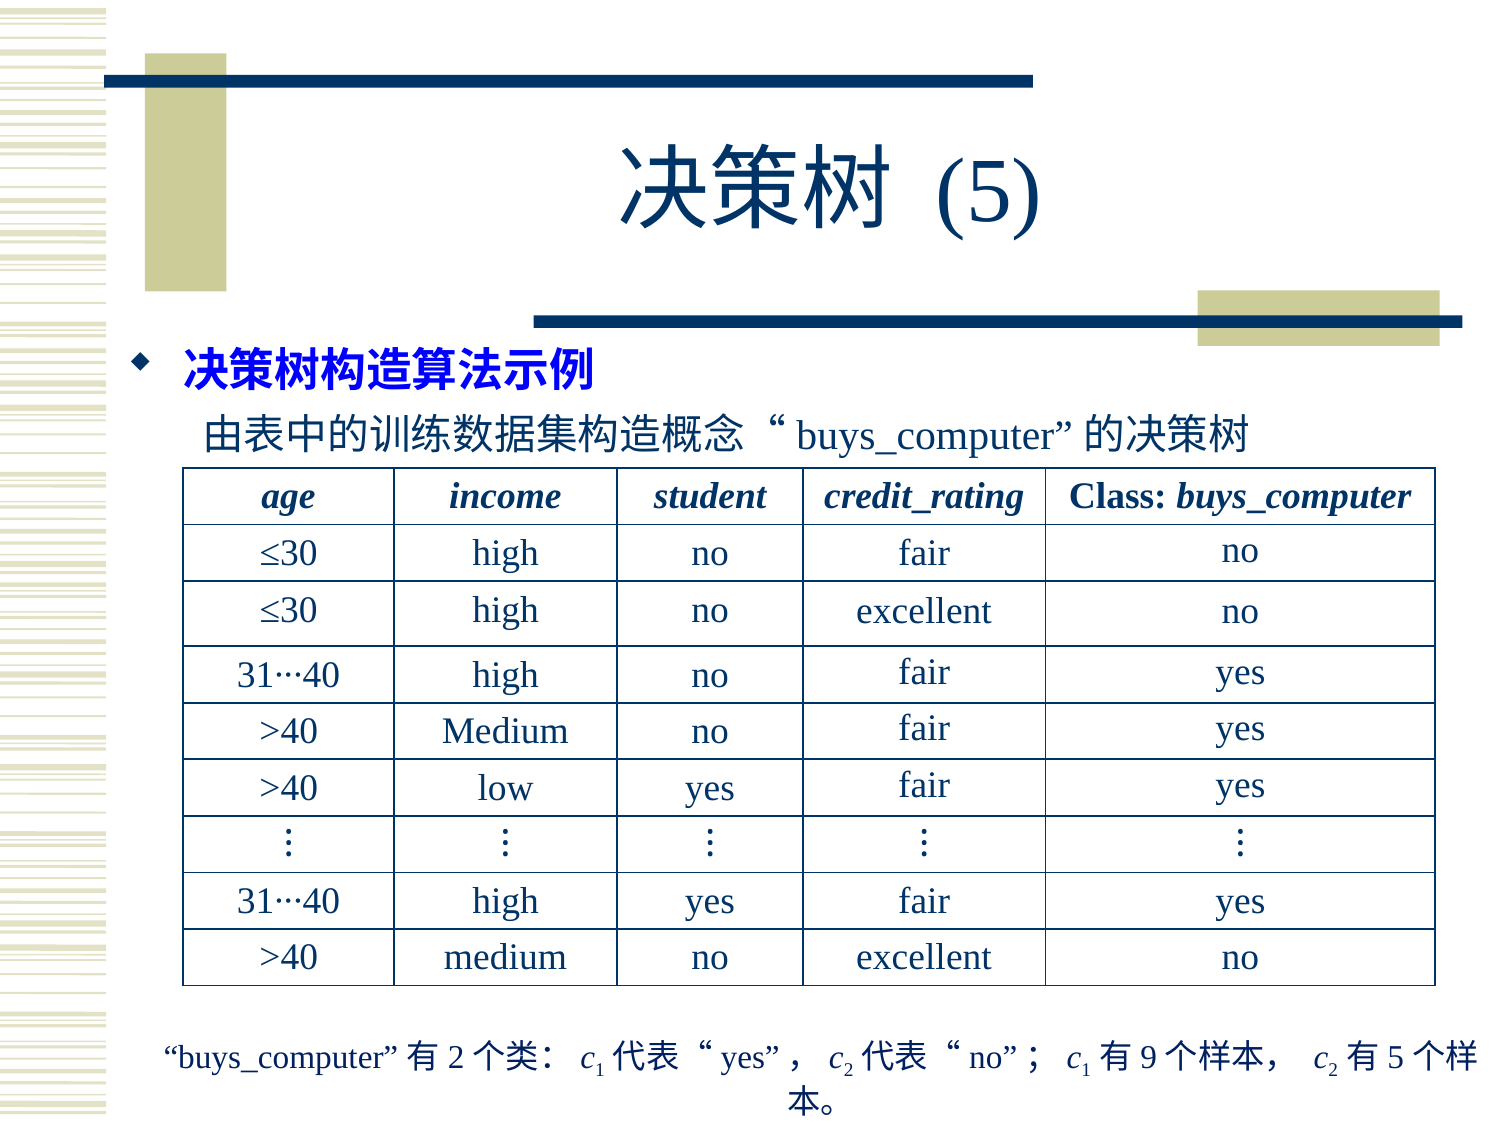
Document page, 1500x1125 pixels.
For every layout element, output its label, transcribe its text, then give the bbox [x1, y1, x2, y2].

table_cell >40 [184, 760, 393, 815]
table_cell excellent [804, 930, 1045, 985]
table_cell no [1046, 525, 1434, 580]
table_cell excellent [804, 582, 1045, 645]
table_header income [395, 469, 616, 524]
table_header credit_rating [804, 469, 1045, 524]
table_cell fair [804, 704, 1045, 758]
title 决策树 (5) [224, 99, 1436, 288]
table_cell yes [1046, 704, 1434, 758]
table_cell ⁝ [184, 817, 393, 872]
table_cell 31∙∙∙40 [184, 873, 393, 928]
table_cell no [1046, 930, 1434, 985]
table_cell no [618, 930, 802, 985]
table_cell no [618, 582, 802, 645]
text_box “buys_computer”有2个类：c1代表“yes”，c2代表“no”；c1有9个样本， c2有5个样本。 [141, 1027, 1500, 1125]
table_cell Medium [395, 704, 616, 758]
table_cell no [1046, 582, 1434, 645]
table_cell yes [1046, 760, 1434, 815]
table_cell ⁝ [618, 817, 802, 872]
table_cell fair [804, 647, 1045, 702]
table_cell high [395, 873, 616, 928]
table_cell fair [804, 760, 1045, 815]
table_header Class: buys_computer [1046, 469, 1434, 524]
table_header age [184, 469, 393, 524]
table_cell fair [804, 873, 1045, 928]
text_box 决策树构造算法示例 由表中的训练数据集构造概念“buys_computer”的决策树 [112, 333, 1447, 480]
table_cell yes [1046, 647, 1434, 702]
table_cell yes [1046, 873, 1434, 928]
table_cell high [395, 582, 616, 645]
table_cell no [618, 525, 802, 580]
table_cell no [618, 647, 802, 702]
table_cell >40 [184, 930, 393, 985]
table_cell ⁝ [1046, 817, 1434, 872]
table_cell >40 [184, 704, 393, 758]
table_cell low [395, 760, 616, 815]
table_cell 31∙∙∙40 [184, 647, 393, 702]
table_cell yes [618, 873, 802, 928]
table_cell fair [804, 525, 1045, 580]
table_cell ≤30 [184, 582, 393, 645]
table_cell ⁝ [804, 817, 1045, 872]
table_cell high [395, 647, 616, 702]
table_cell medium [395, 930, 616, 985]
table_cell no [618, 704, 802, 758]
table_cell ⁝ [395, 817, 616, 872]
table_header student [618, 469, 802, 524]
table_cell yes [618, 760, 802, 815]
table_cell high [395, 525, 616, 580]
table_cell ≤30 [184, 525, 393, 580]
